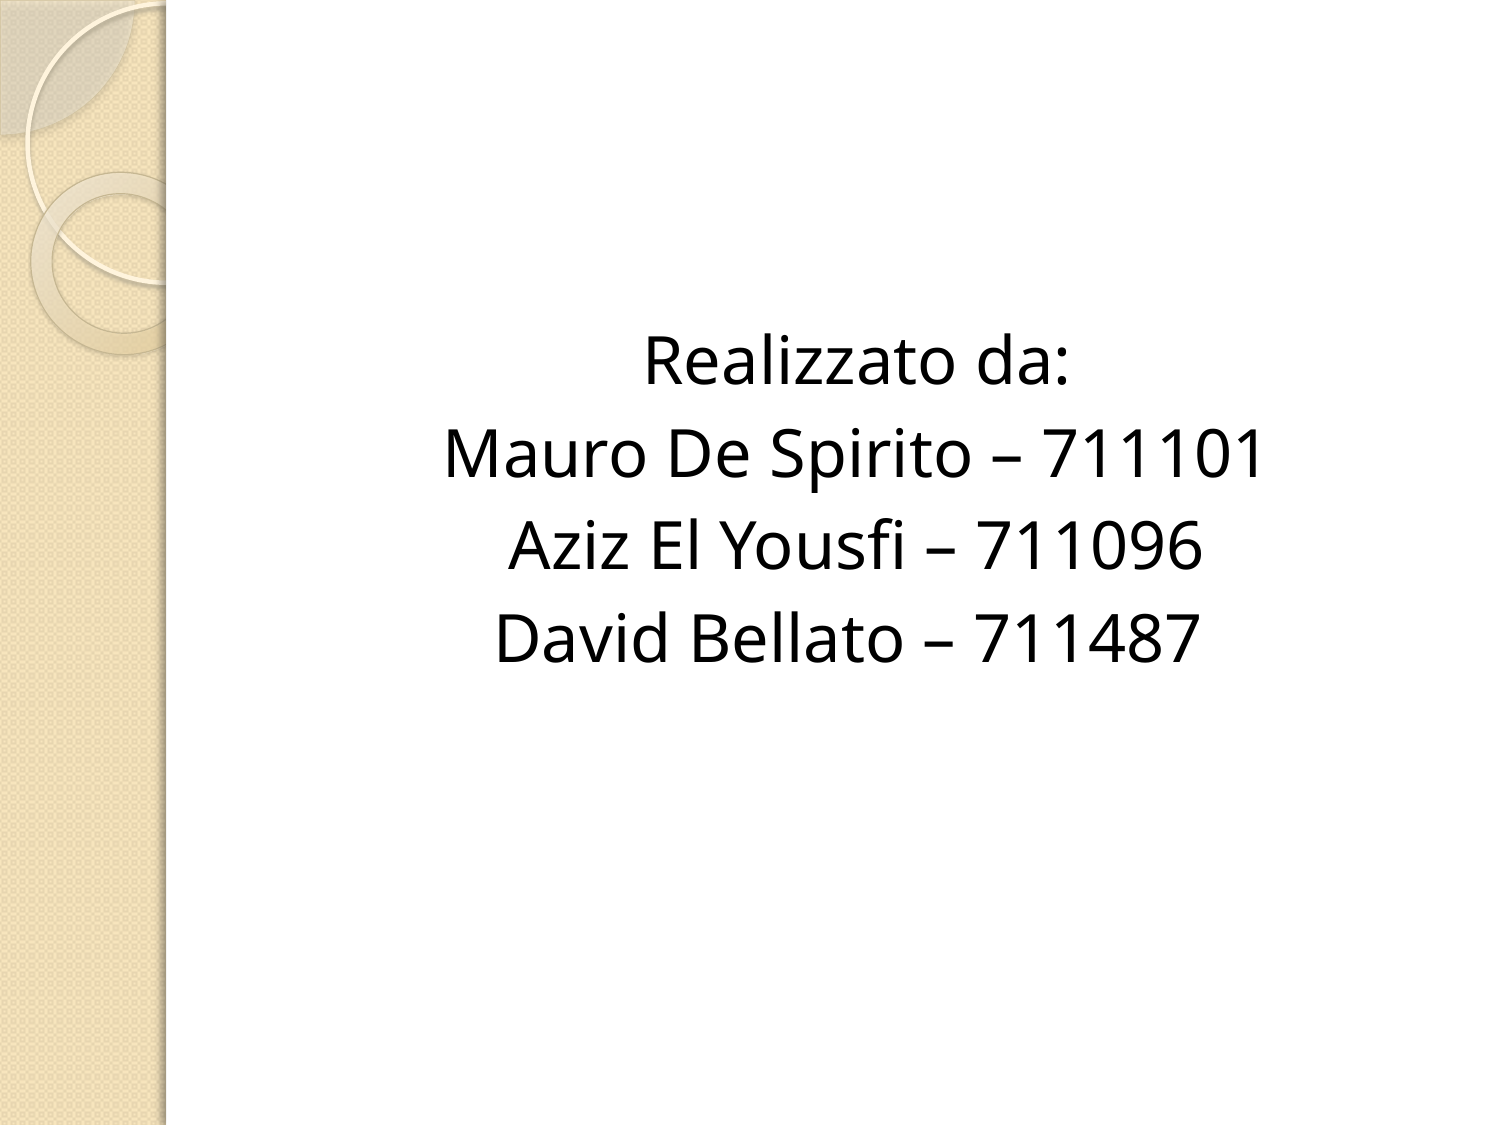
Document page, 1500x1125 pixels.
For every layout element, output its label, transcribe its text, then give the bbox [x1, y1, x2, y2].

list Realizzato da: Mauro De Spirito – 711101 Aziz El Yousfi – 711096 David Bellato – 711487 [235, 125, 1466, 1026]
